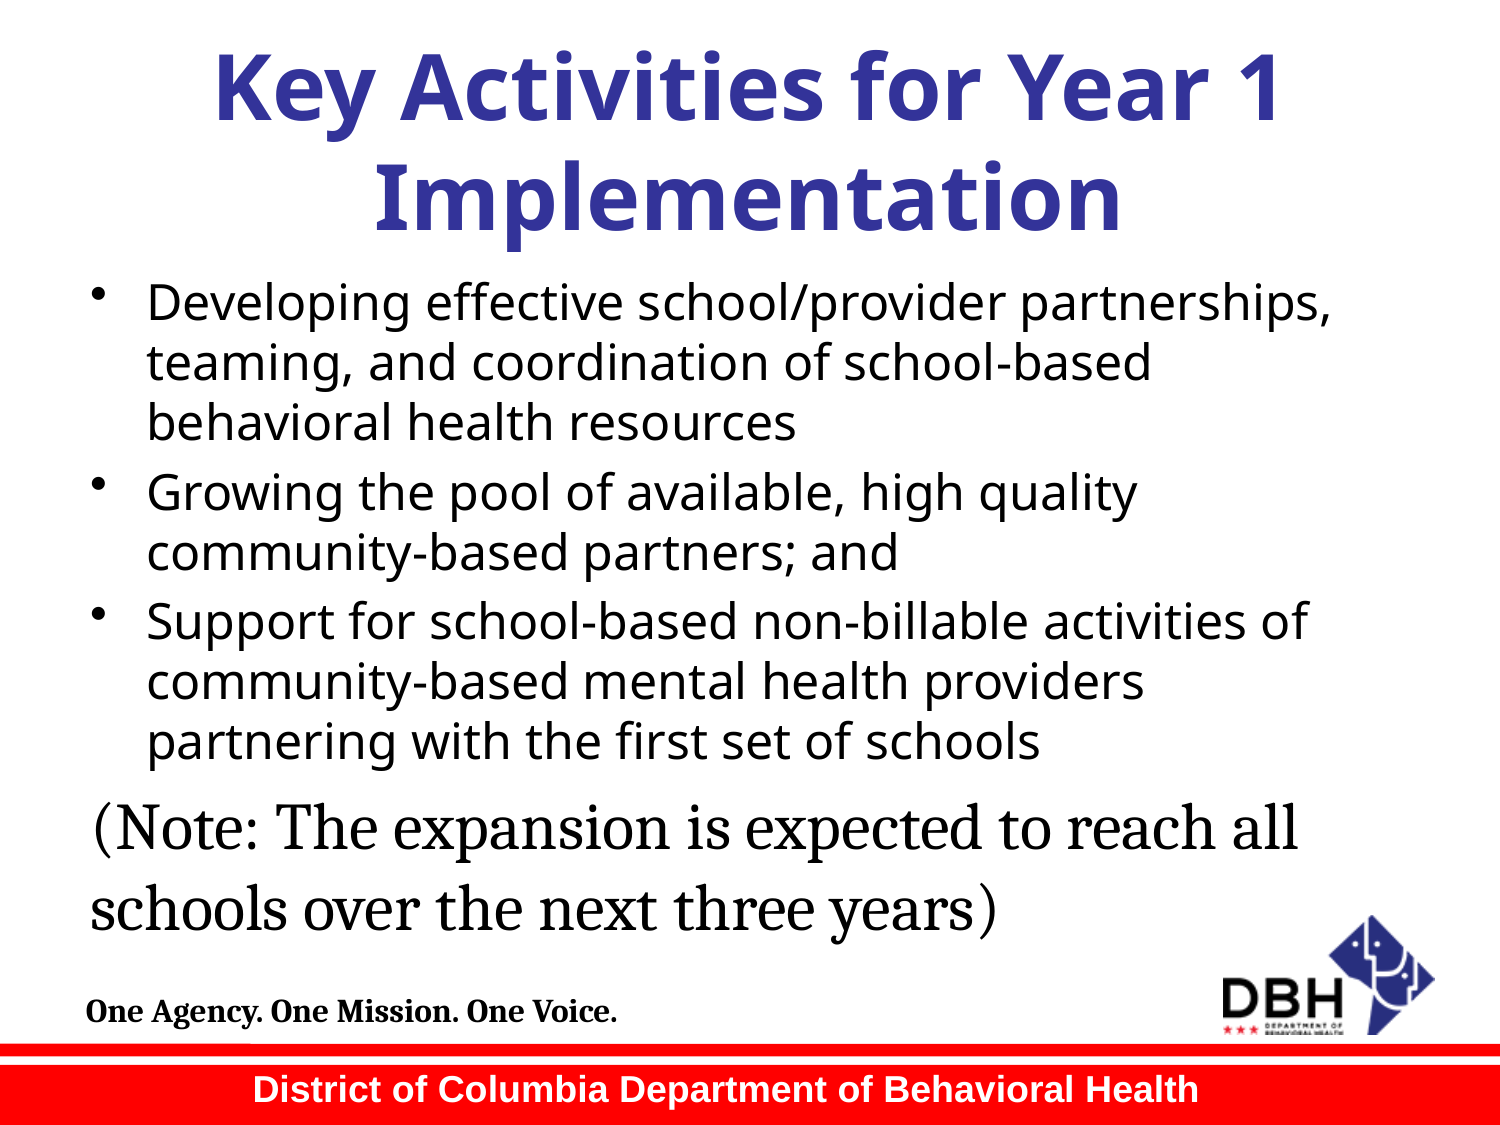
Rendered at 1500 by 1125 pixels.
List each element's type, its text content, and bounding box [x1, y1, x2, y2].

list Developing effective school/provider partnerships, teaming, and coordination of school-based behavioral health resources Growing the pool of available, high quality community-based partners; and Support for school-based non-billable activities of community-based mental health providers partnering with the first set of schools (Note: The expansion is expected to reach all schools over the next three years) [75, 262, 1425, 1005]
title Key Activities for Year 1 Implementation [75, 45, 1425, 233]
picture [1223, 915, 1435, 1035]
